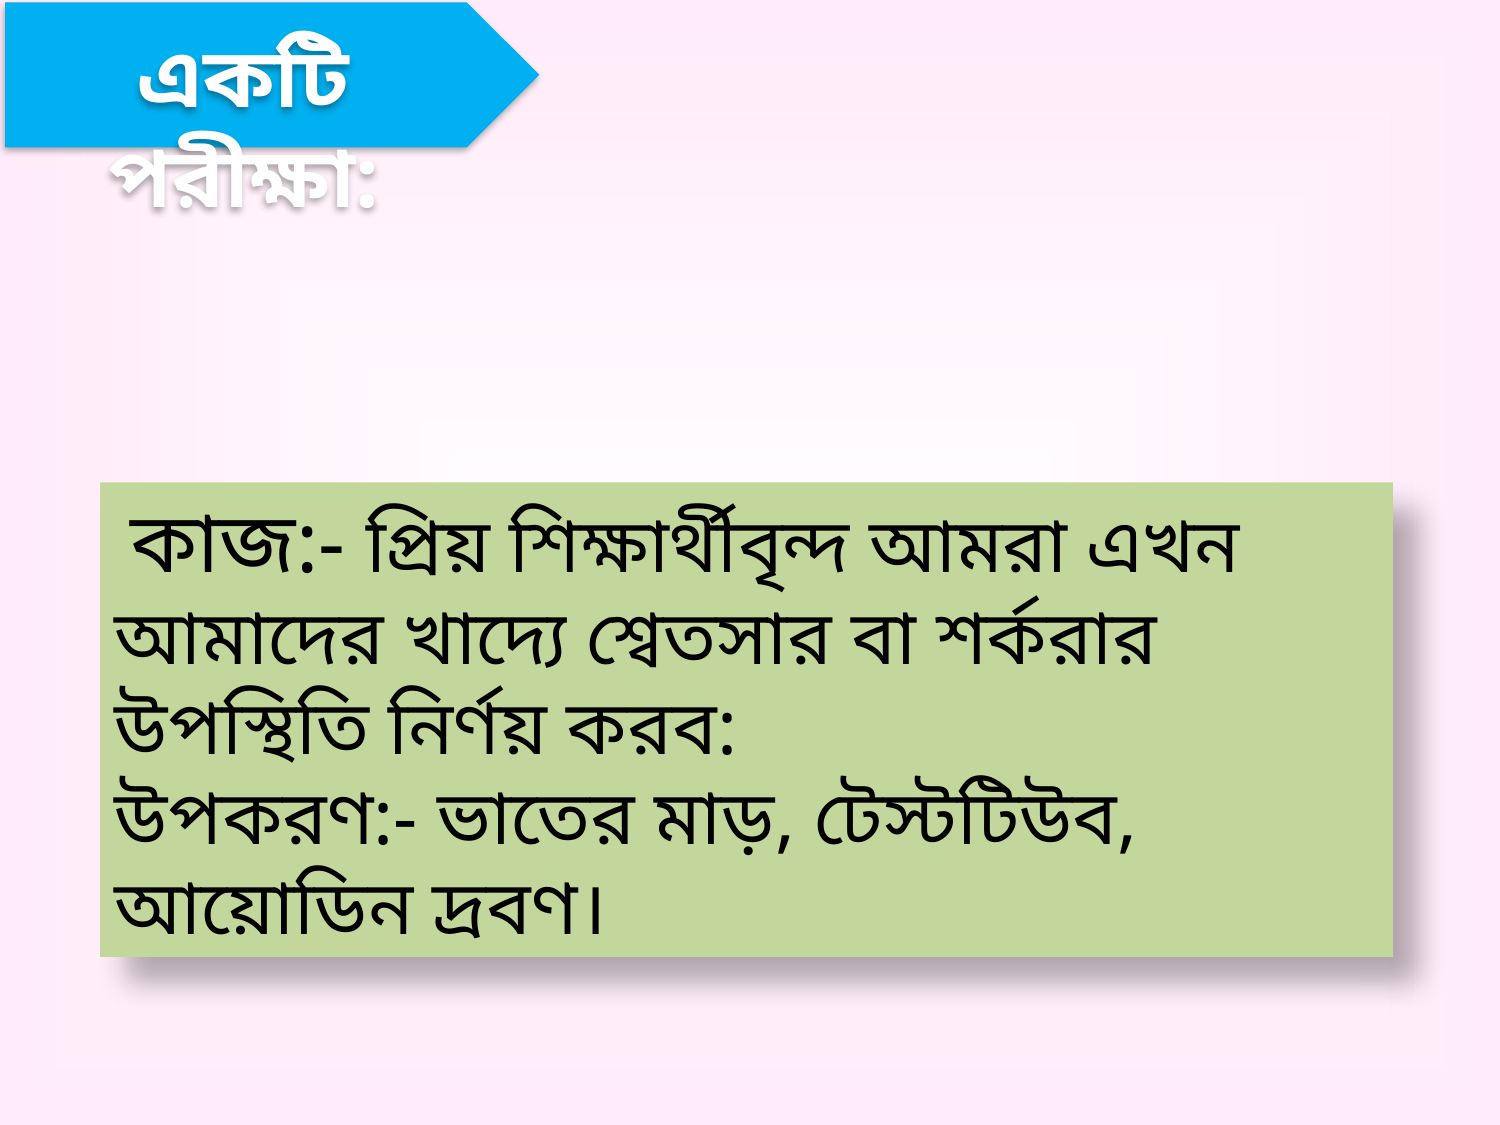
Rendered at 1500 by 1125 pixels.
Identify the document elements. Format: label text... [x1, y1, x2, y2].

text_box কাজ:- প্রিয় শিক্ষার্থীবৃন্দ আমরা এখন আমাদের খাদ্যে শ্বেতসার বা শর্করার উপস্থিতি নির্ণয় করব: উপকরণ:- ভাতের মাড়, টেস্টটিউব, আয়োডিন দ্রবণ। [99, 482, 1394, 958]
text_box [0, 2, 540, 148]
